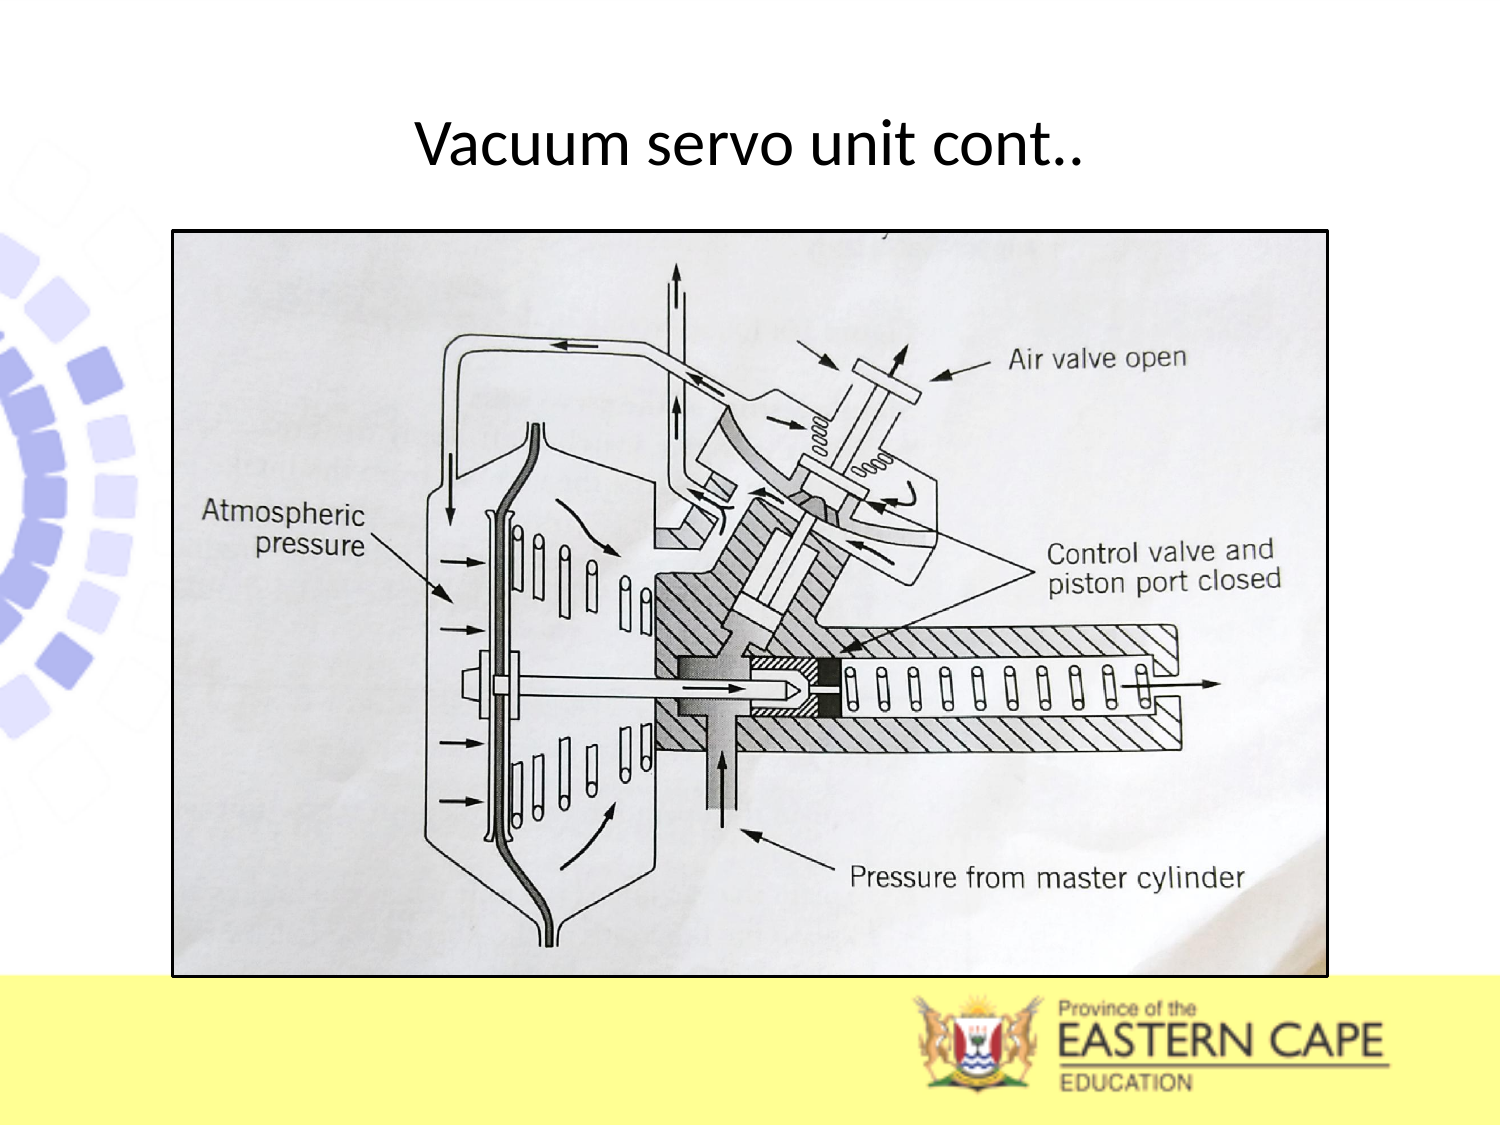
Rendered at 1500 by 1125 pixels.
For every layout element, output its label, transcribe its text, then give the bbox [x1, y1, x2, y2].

picture [0, 0, 1500, 1125]
title Vacuum servo unit cont.. [75, 45, 1425, 233]
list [174, 232, 1326, 976]
